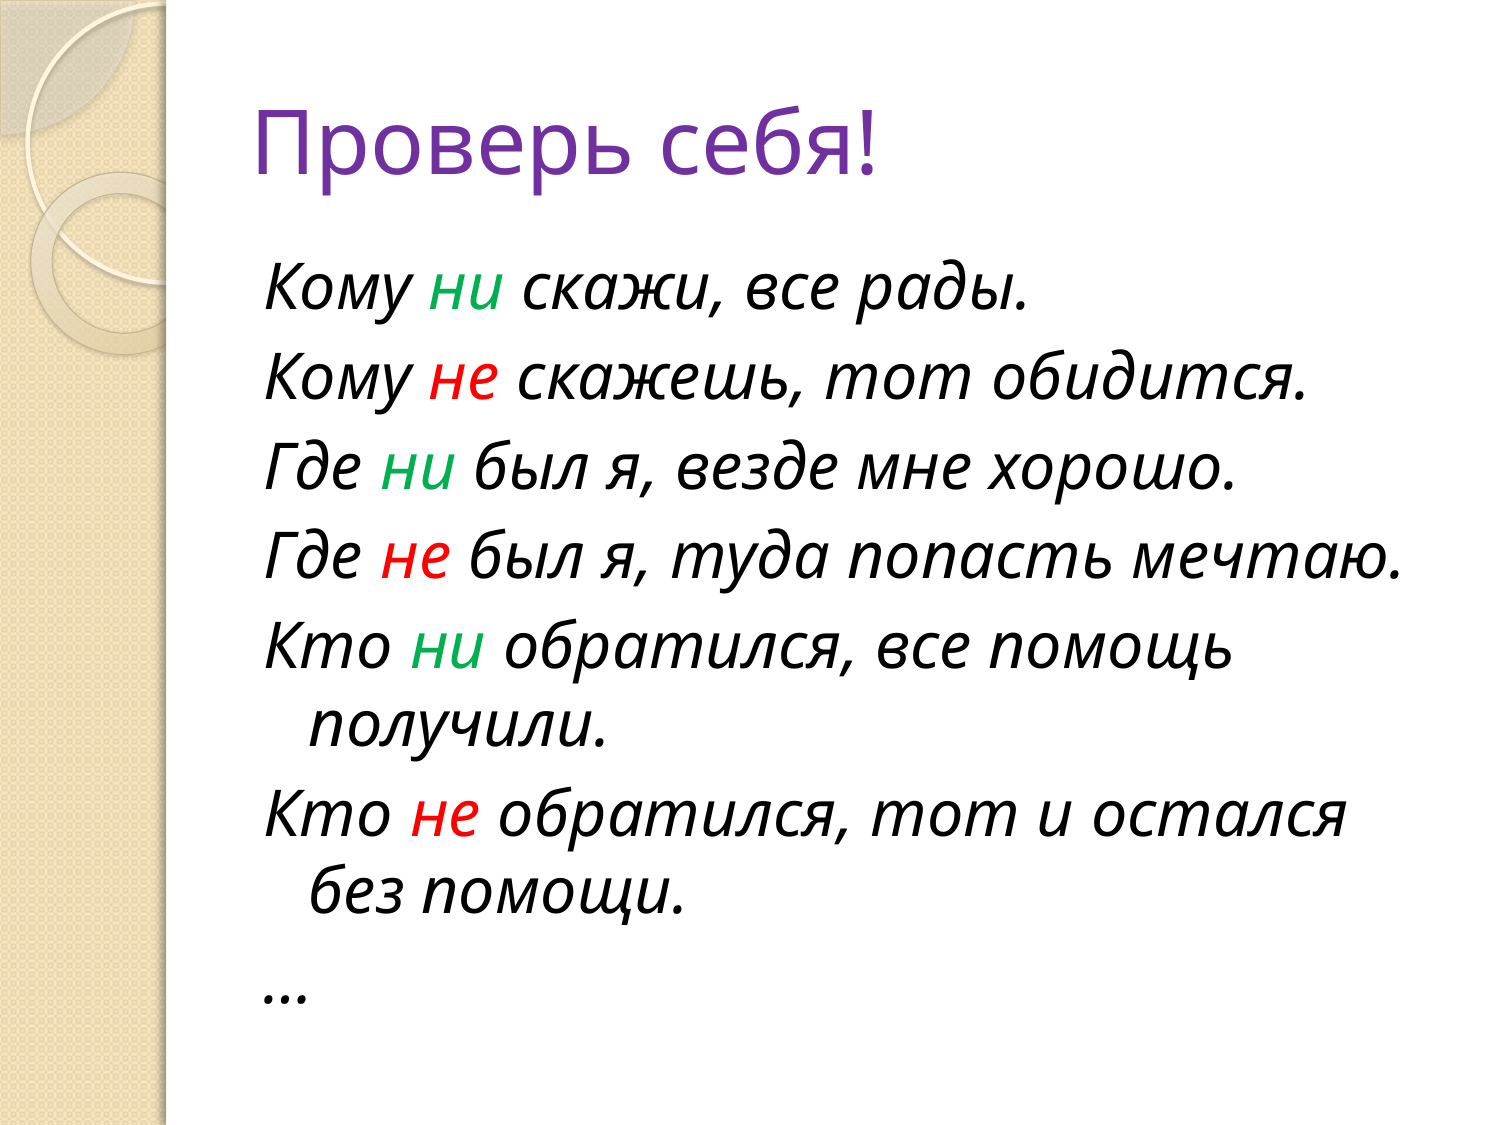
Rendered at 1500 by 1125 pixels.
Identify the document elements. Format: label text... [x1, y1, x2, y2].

list Кому ни скажи, все рады. Кому не скажешь, тот обидится. Где ни был я, везде мне хорошо. Где не был я, туда попасть мечтаю. Кто ни обратился, все помощь получили. Кто не обратился, тот и остался без помощи. … [235, 237, 1466, 1025]
title Проверь себя! [235, 45, 1466, 233]
